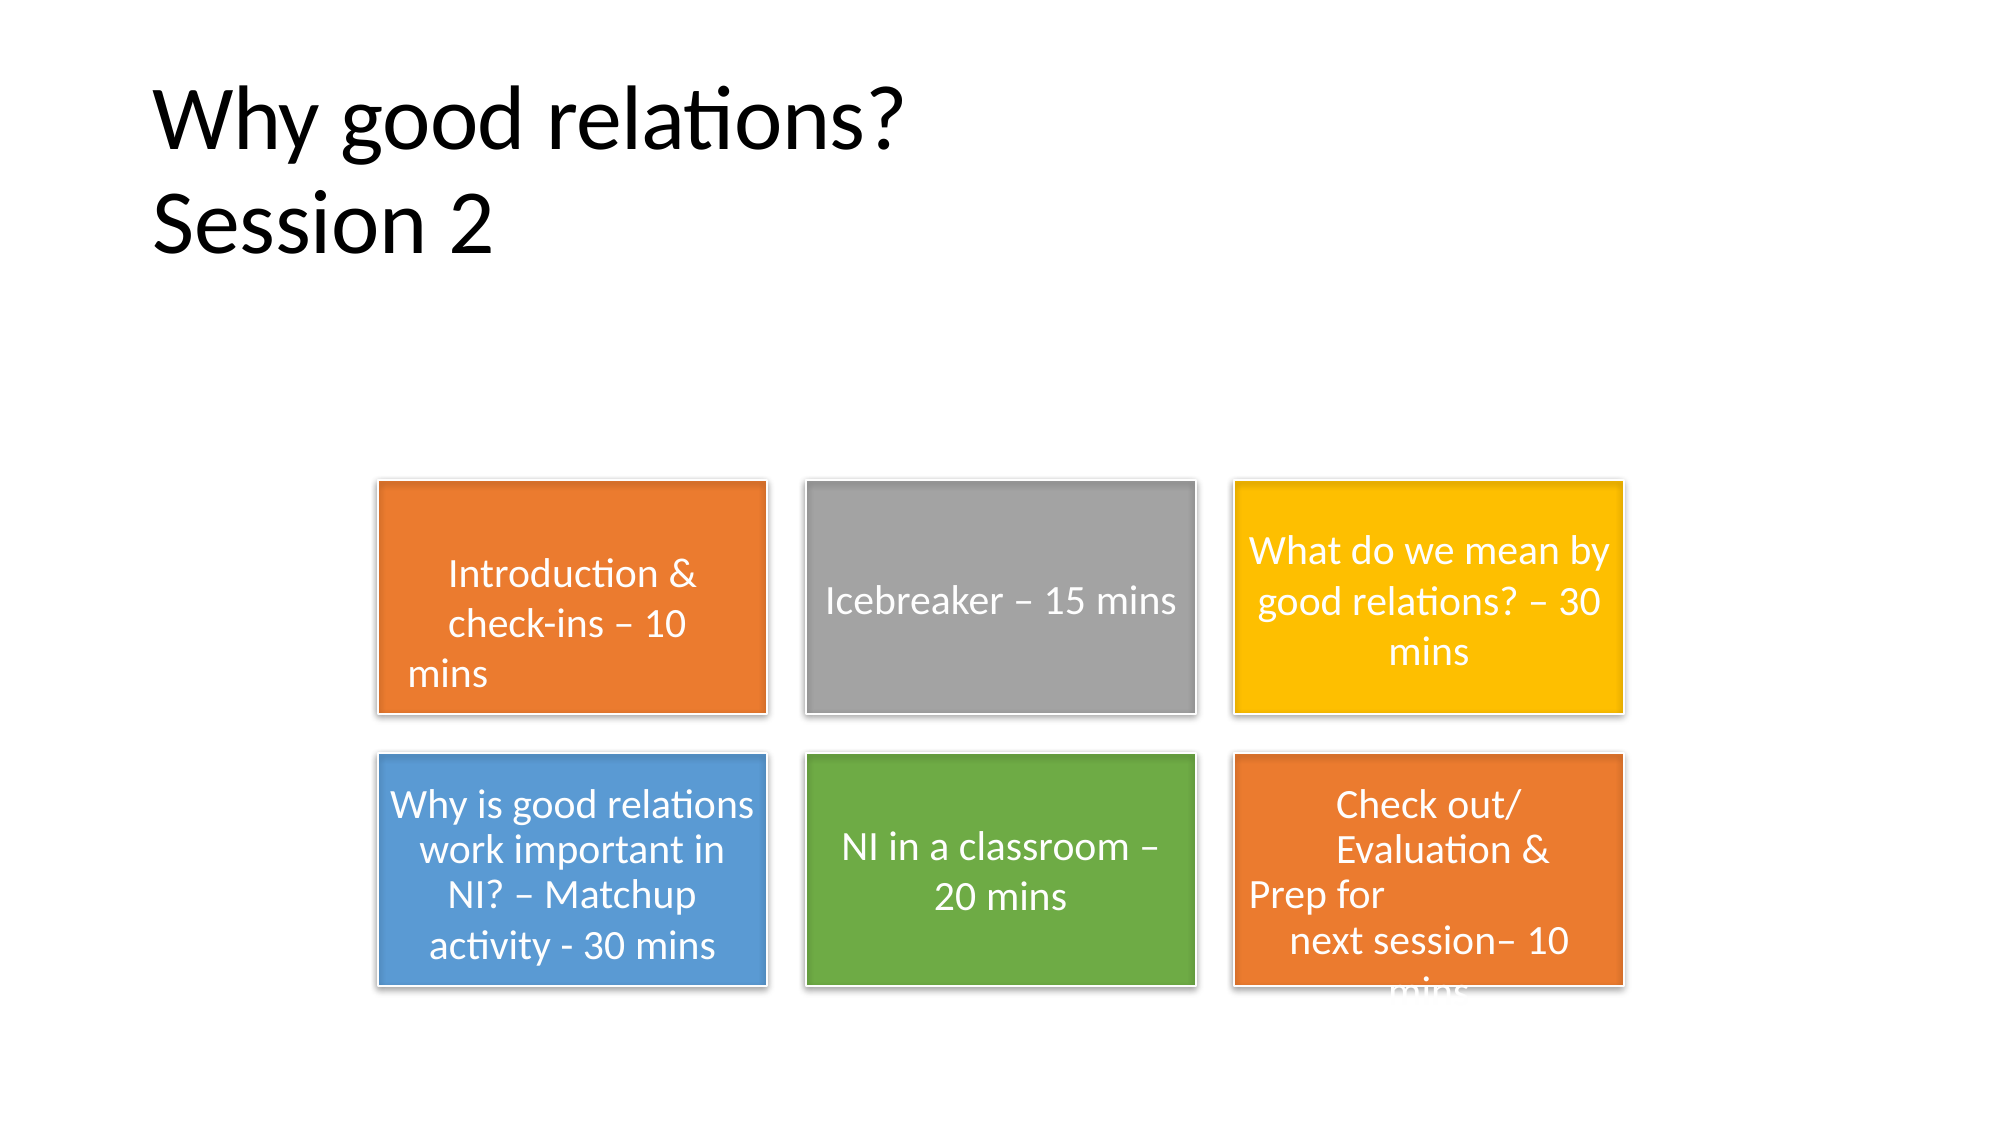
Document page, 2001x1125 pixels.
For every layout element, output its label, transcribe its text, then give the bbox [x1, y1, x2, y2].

text_box Check out/ Evaluation & Prep for next session– 10 mins [1249, 777, 1611, 1014]
text_box [376, 478, 769, 716]
text_box [376, 751, 769, 989]
text_box Icebreaker – 15 mins [825, 573, 1179, 624]
text_box [1232, 478, 1626, 716]
text_box Introduction & check-ins – 10 mins [407, 546, 739, 697]
text_box [1232, 751, 1626, 989]
text_box What do we mean by good relations? – 30 mins [1248, 523, 1611, 674]
text_box Why good relations? Session 2 [152, 65, 933, 275]
text_box NI in a classroom – 20 mins [841, 818, 1162, 919]
text_box Why is good relations work important in NI? – Matchup activity - 30 mins [390, 777, 757, 969]
text_box [804, 751, 1198, 989]
text_box [804, 478, 1198, 716]
